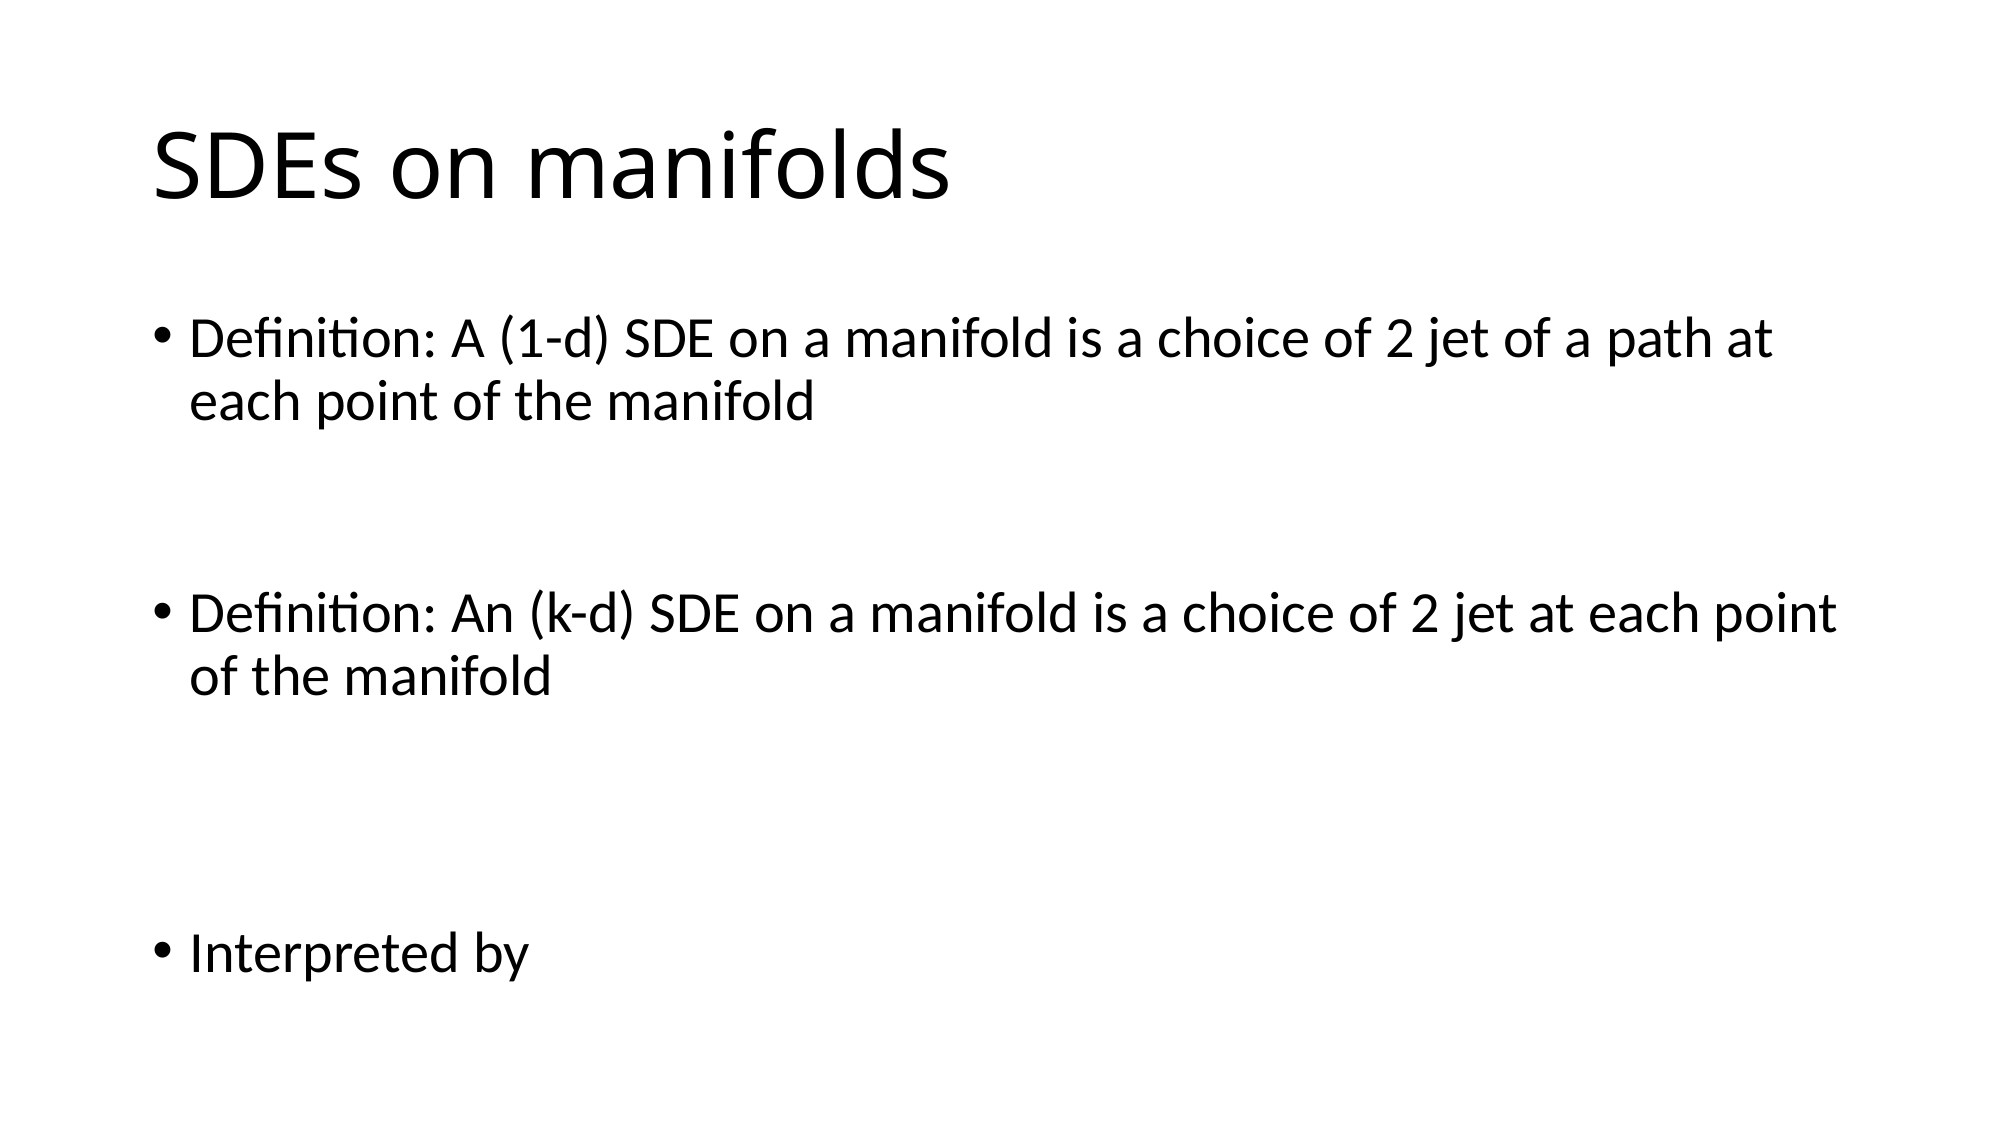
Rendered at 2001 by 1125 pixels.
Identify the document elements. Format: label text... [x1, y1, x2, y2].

title SDEs on manifolds [137, 59, 1863, 278]
